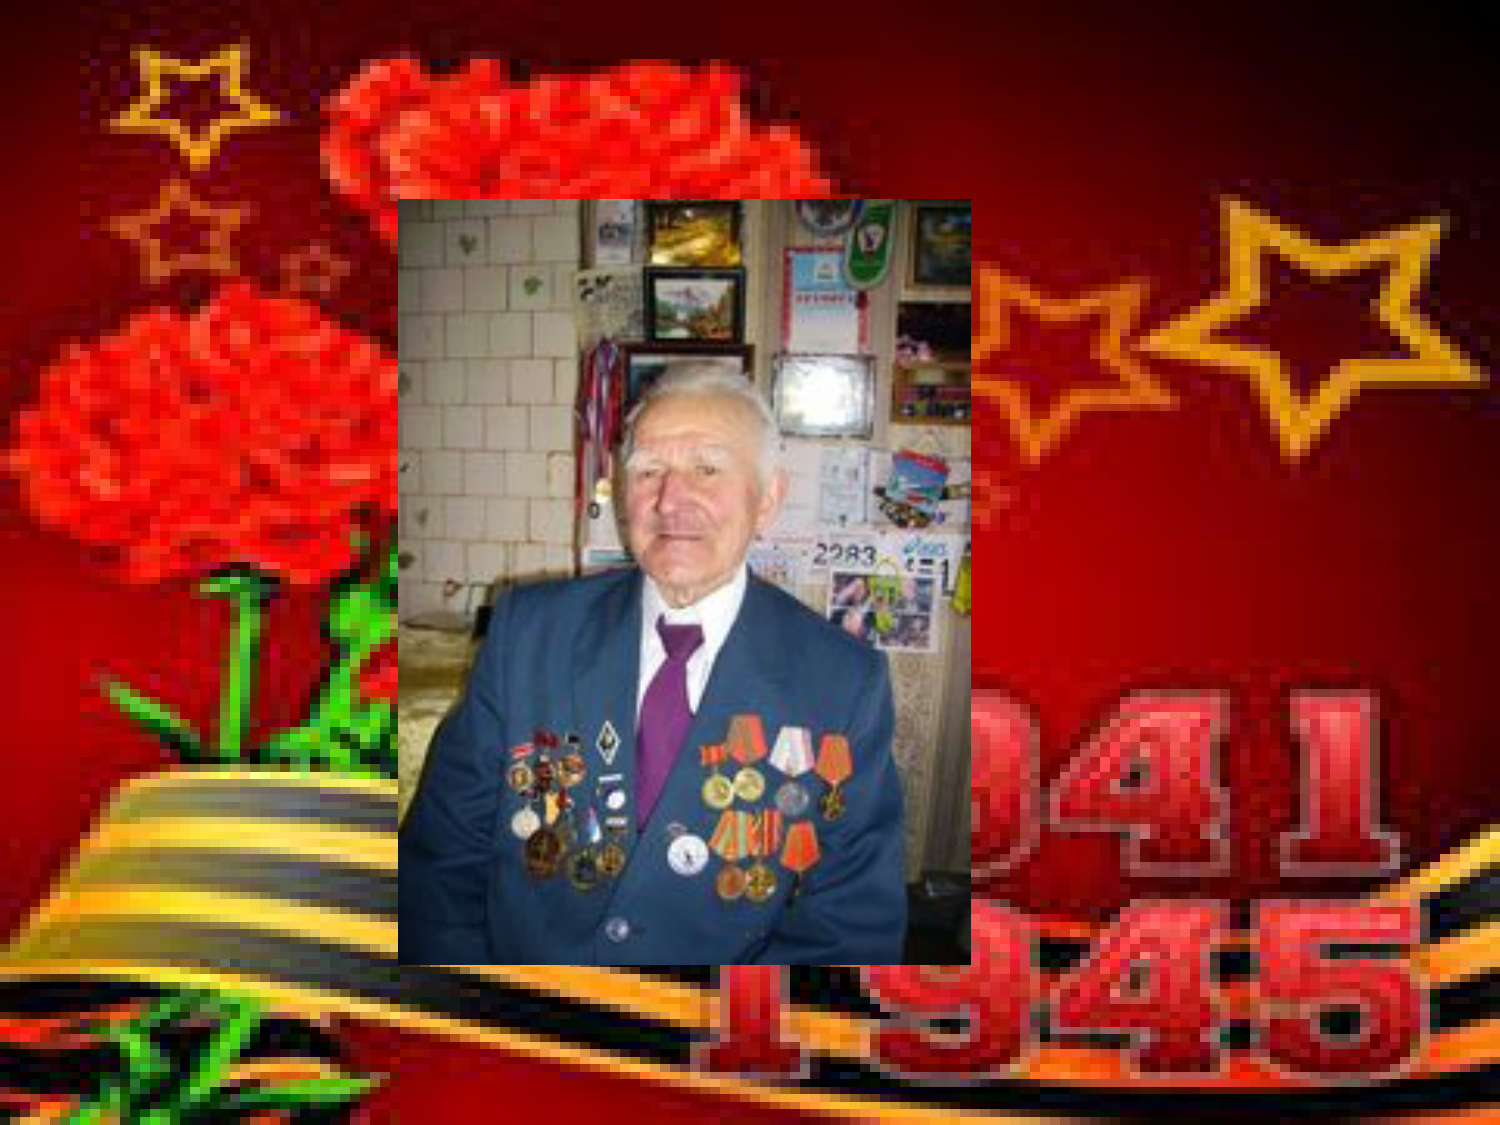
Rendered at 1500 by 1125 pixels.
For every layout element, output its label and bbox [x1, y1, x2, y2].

picture [0, 0, 1500, 1125]
list [398, 198, 972, 965]
